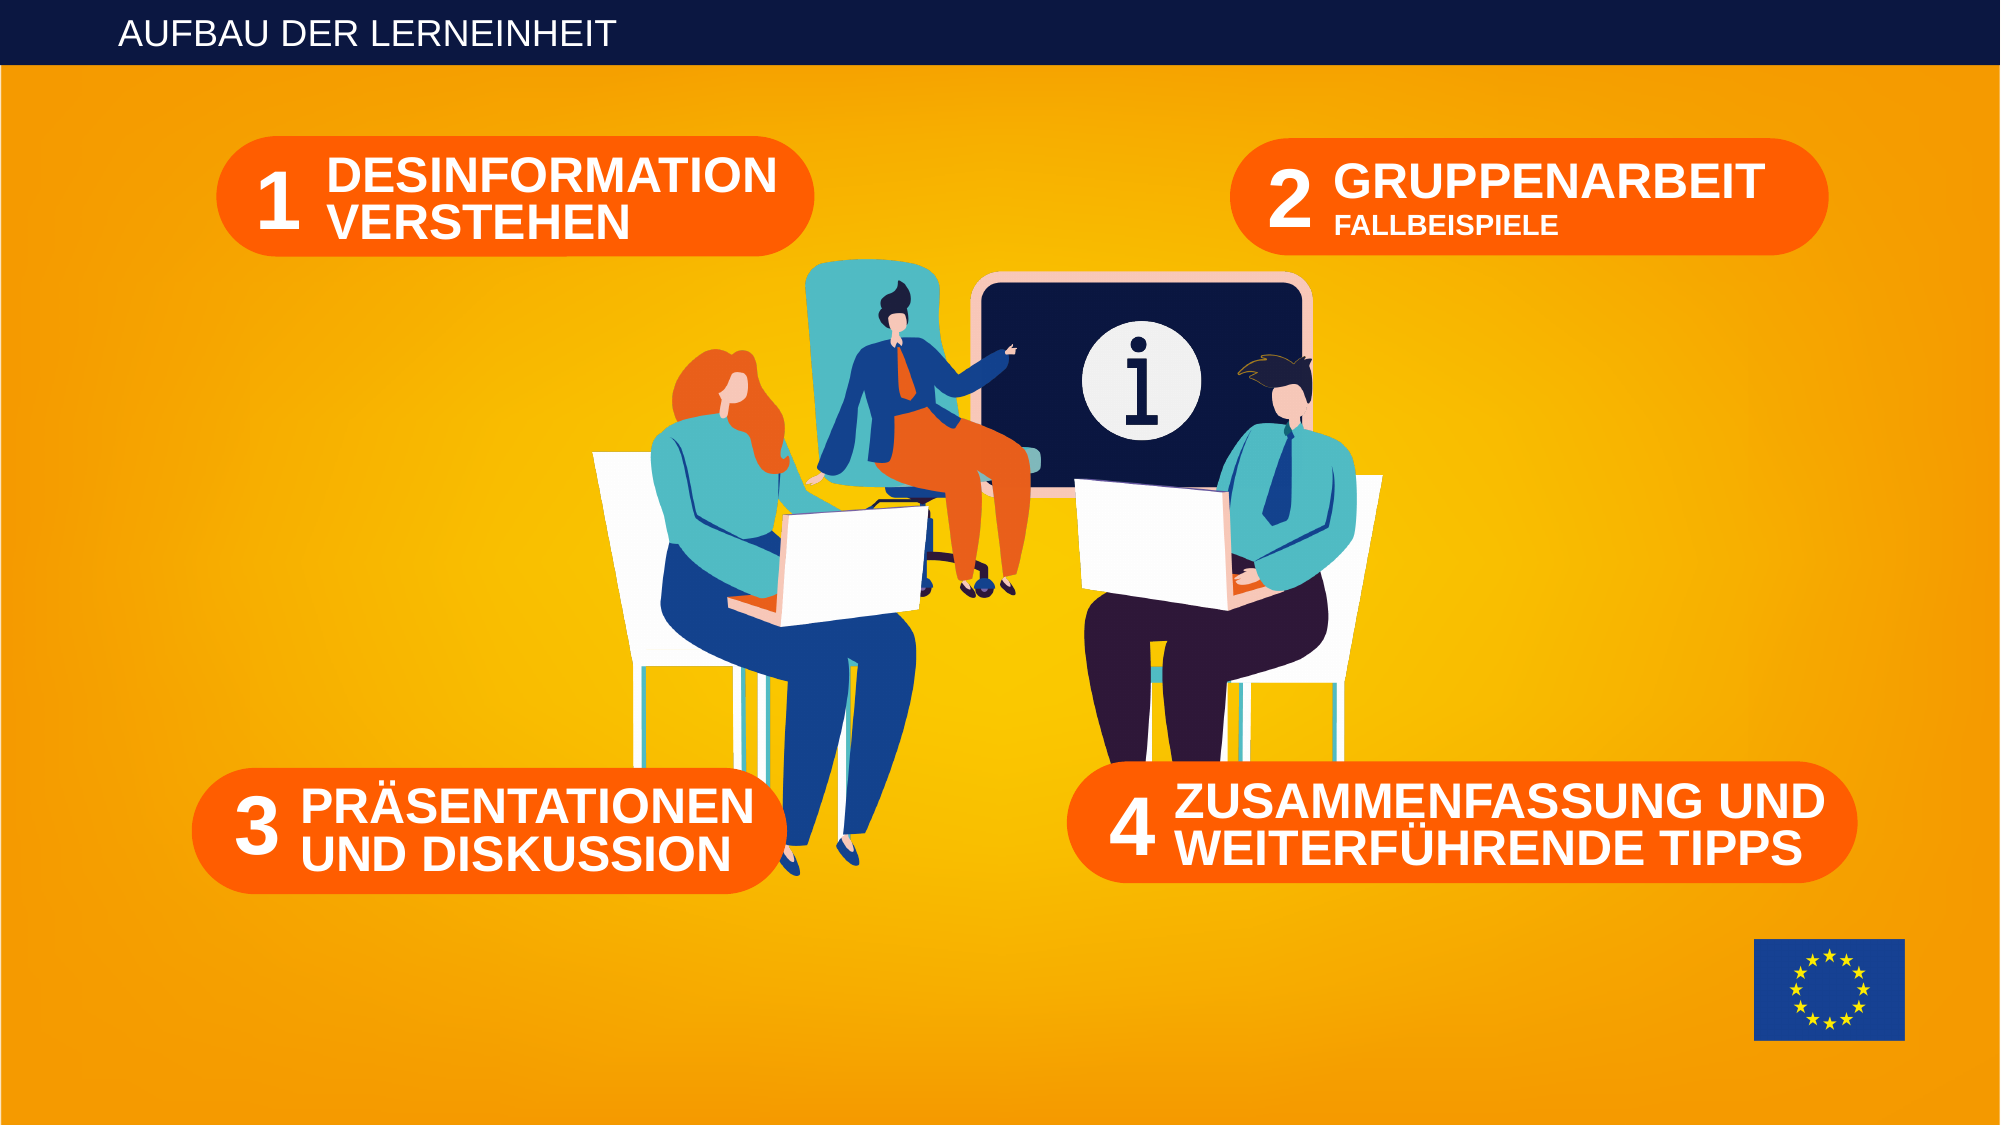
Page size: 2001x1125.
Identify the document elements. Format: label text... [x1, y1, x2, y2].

text_box AUFBAU DER LERNEINHEIT [0, 0, 2000, 66]
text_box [191, 763, 788, 895]
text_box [1229, 136, 1829, 256]
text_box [216, 135, 815, 257]
picture [0, 0, 2001, 1125]
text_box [1066, 761, 1858, 884]
